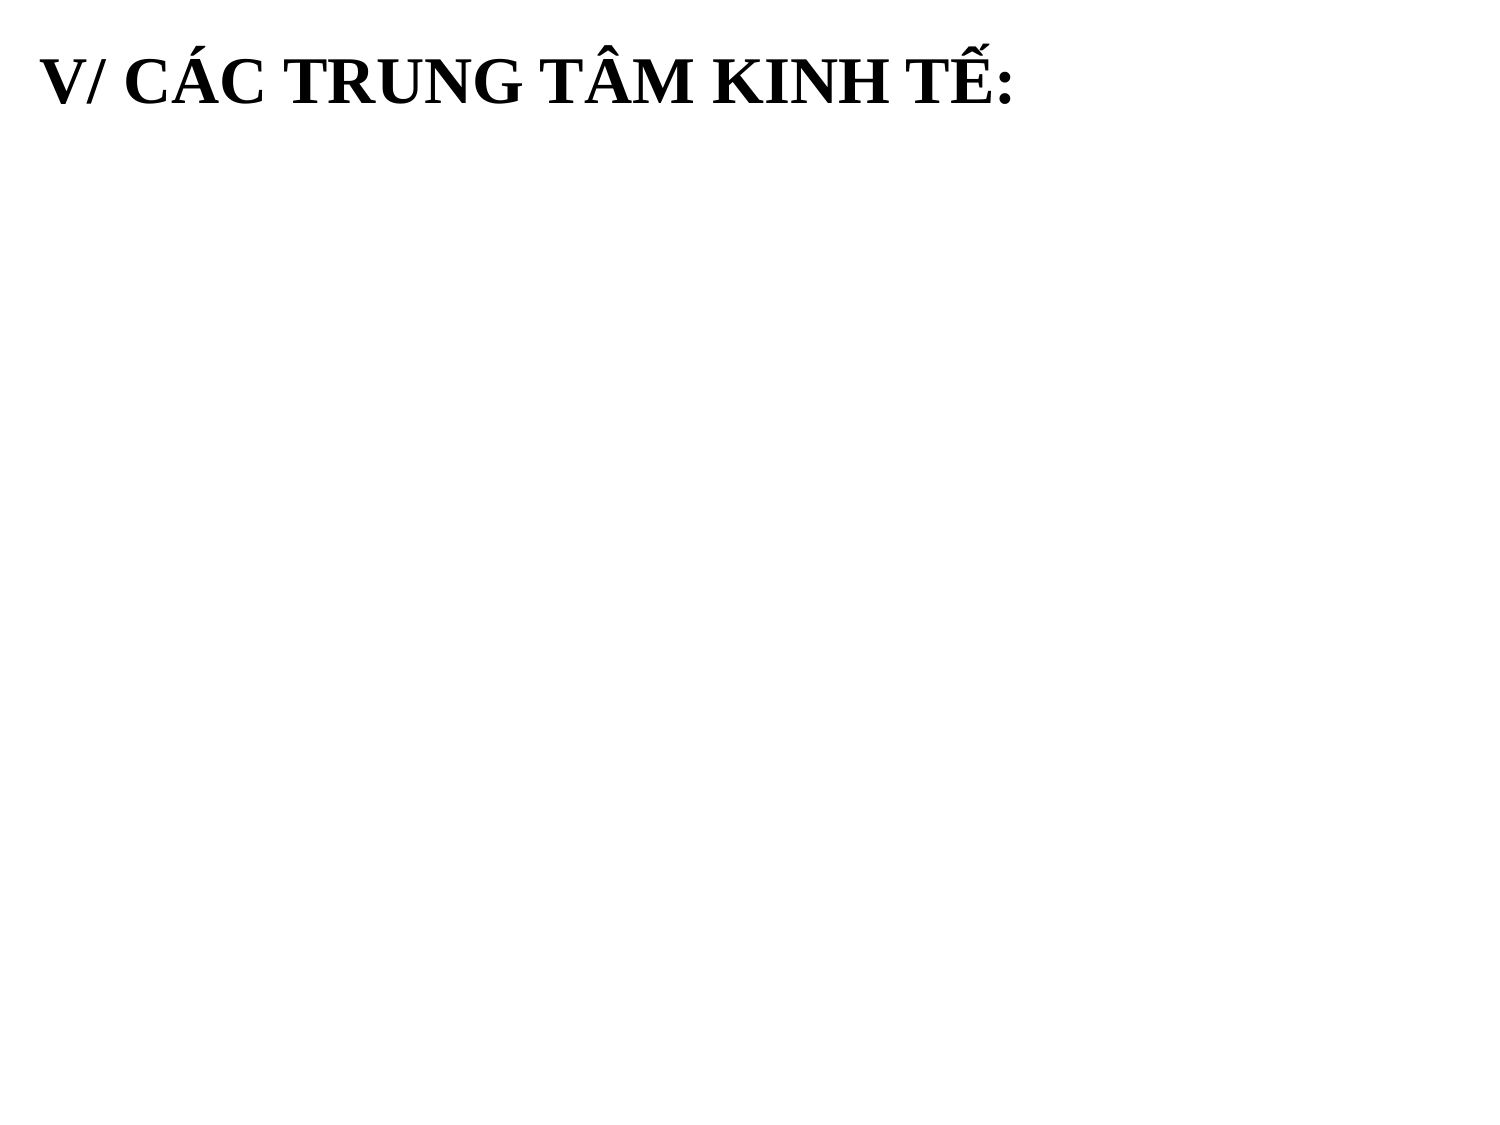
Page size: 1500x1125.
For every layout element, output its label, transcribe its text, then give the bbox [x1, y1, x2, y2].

text_box V/ CÁC TRUNG TÂM KINH TẾ: [24, 28, 1038, 124]
